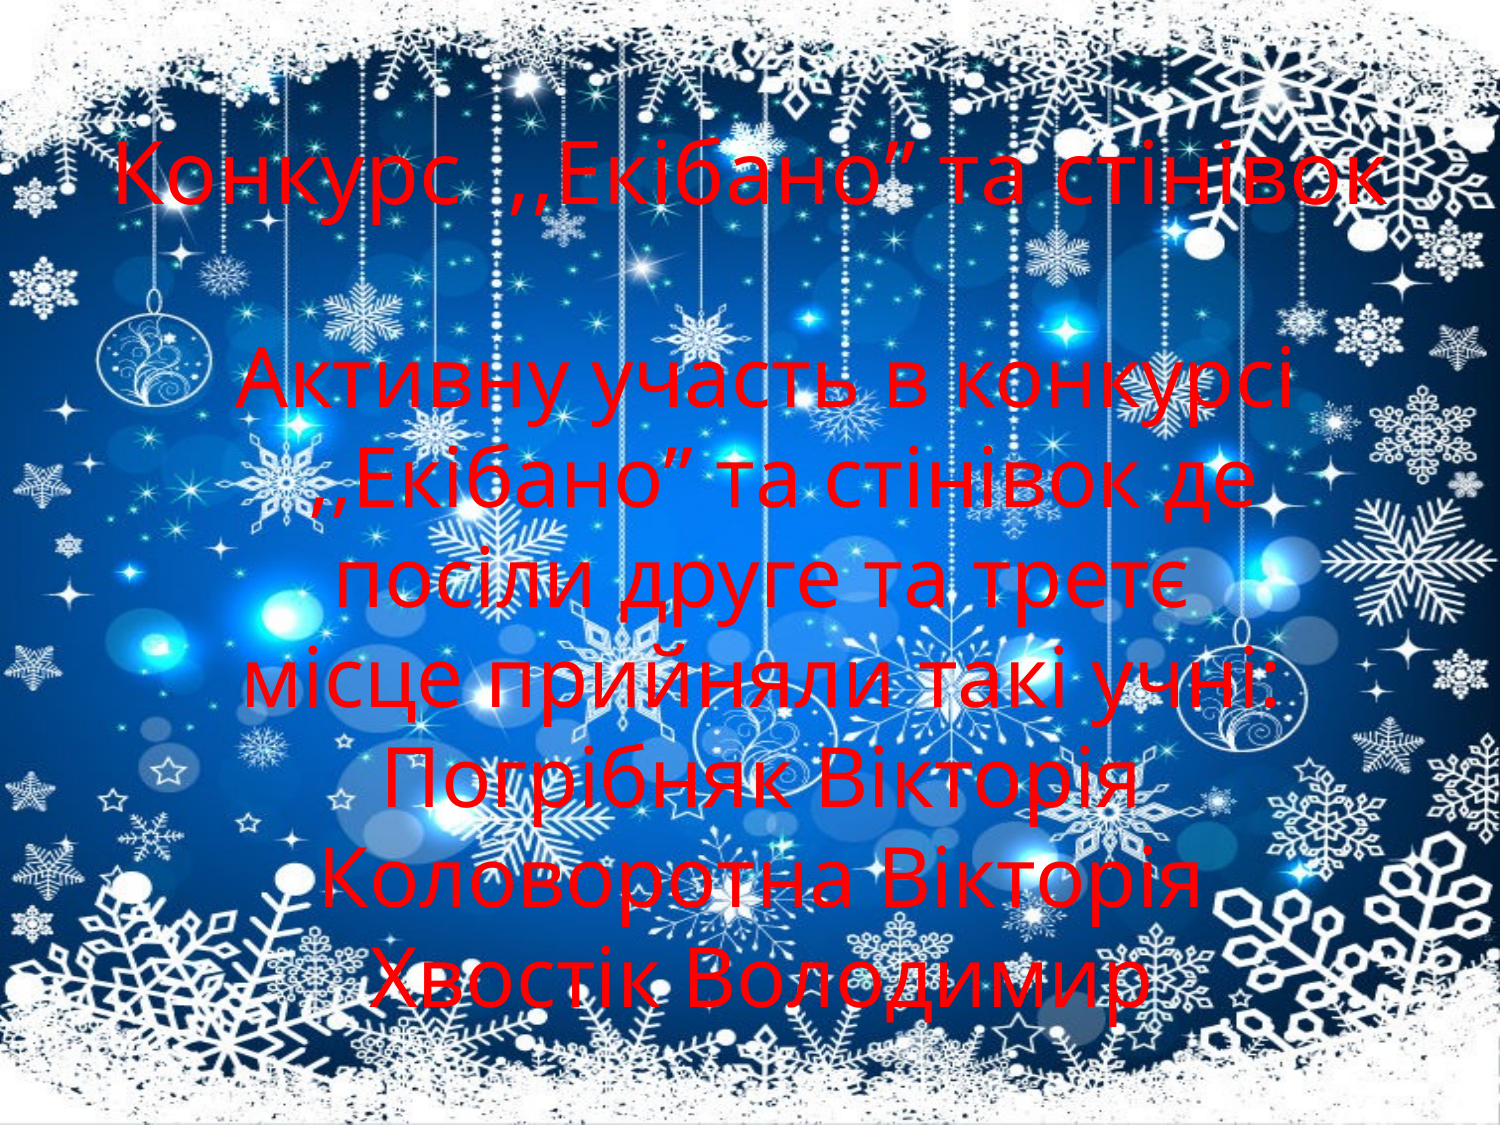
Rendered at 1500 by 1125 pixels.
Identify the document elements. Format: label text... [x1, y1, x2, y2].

picture [0, 0, 1500, 1125]
title Конкурс ,,Екібано” та стінівок [75, 93, 1425, 352]
text_box Активну участь в конкурсі ,,Екібано” та стінівок де посіли друге та третє місце прийняли такі учні: Погрібняк Вікторія Коловоротна Вікторія Хвостік Володимир [210, 316, 1313, 1031]
